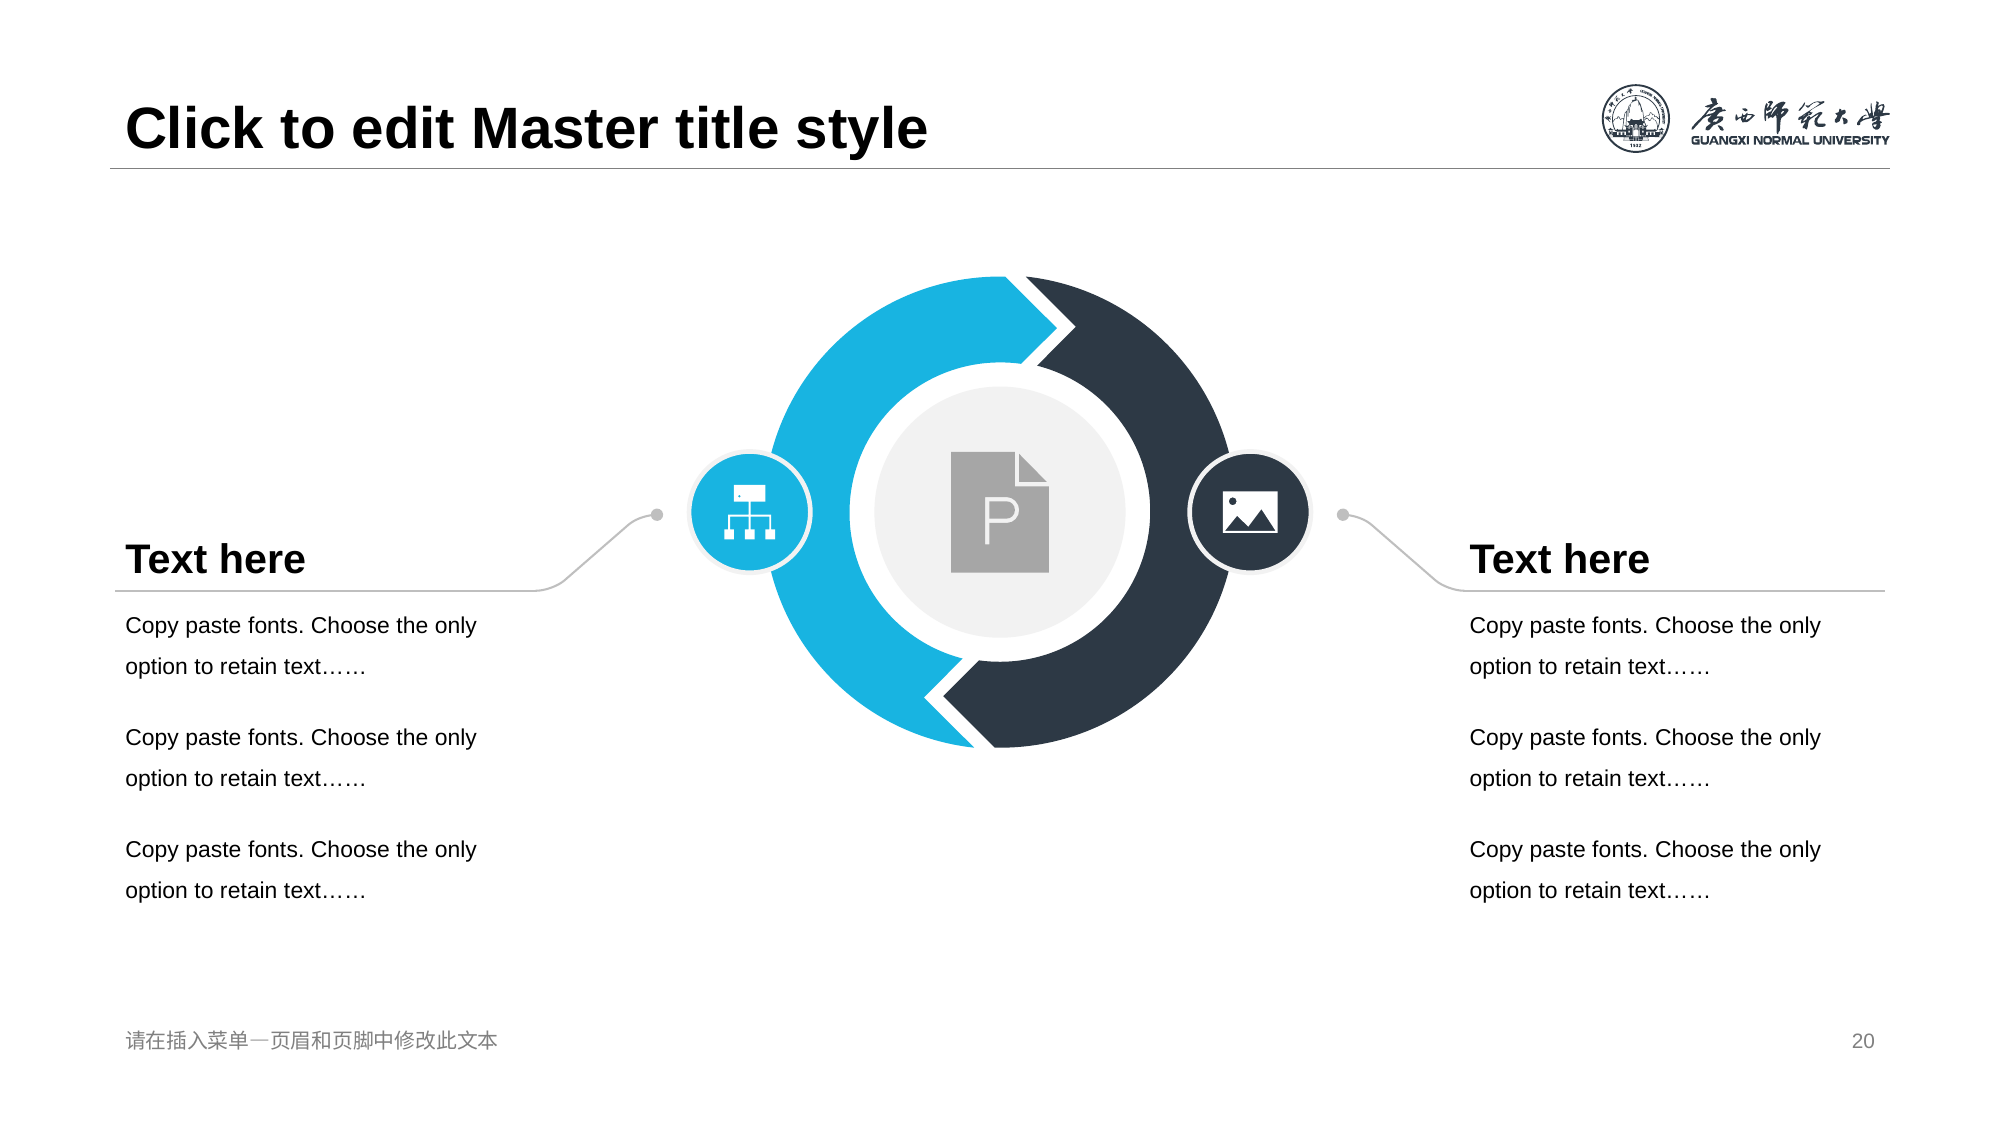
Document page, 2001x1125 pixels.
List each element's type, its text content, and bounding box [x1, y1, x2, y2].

text_box Copy paste fonts. Choose the only option to retain text…… [110, 701, 546, 806]
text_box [1454, 514, 1890, 693]
title Click to edit Master title style [109, 0, 1890, 169]
text_box Copy paste fonts. Choose the only option to retain text…… [1454, 701, 1890, 806]
footer 请在插入菜单—页眉和页脚中修改此文本 [109, 1023, 790, 1058]
slide_number 20 [1412, 1023, 1890, 1058]
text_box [1189, 451, 1311, 573]
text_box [689, 451, 811, 573]
text_box Copy paste fonts. Choose the only option to retain text…… [110, 813, 546, 918]
text_box Copy paste fonts. Choose the only option to retain text…… [1454, 813, 1890, 918]
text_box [110, 514, 546, 693]
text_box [1342, 514, 1454, 591]
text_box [763, 276, 1237, 748]
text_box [546, 514, 657, 591]
